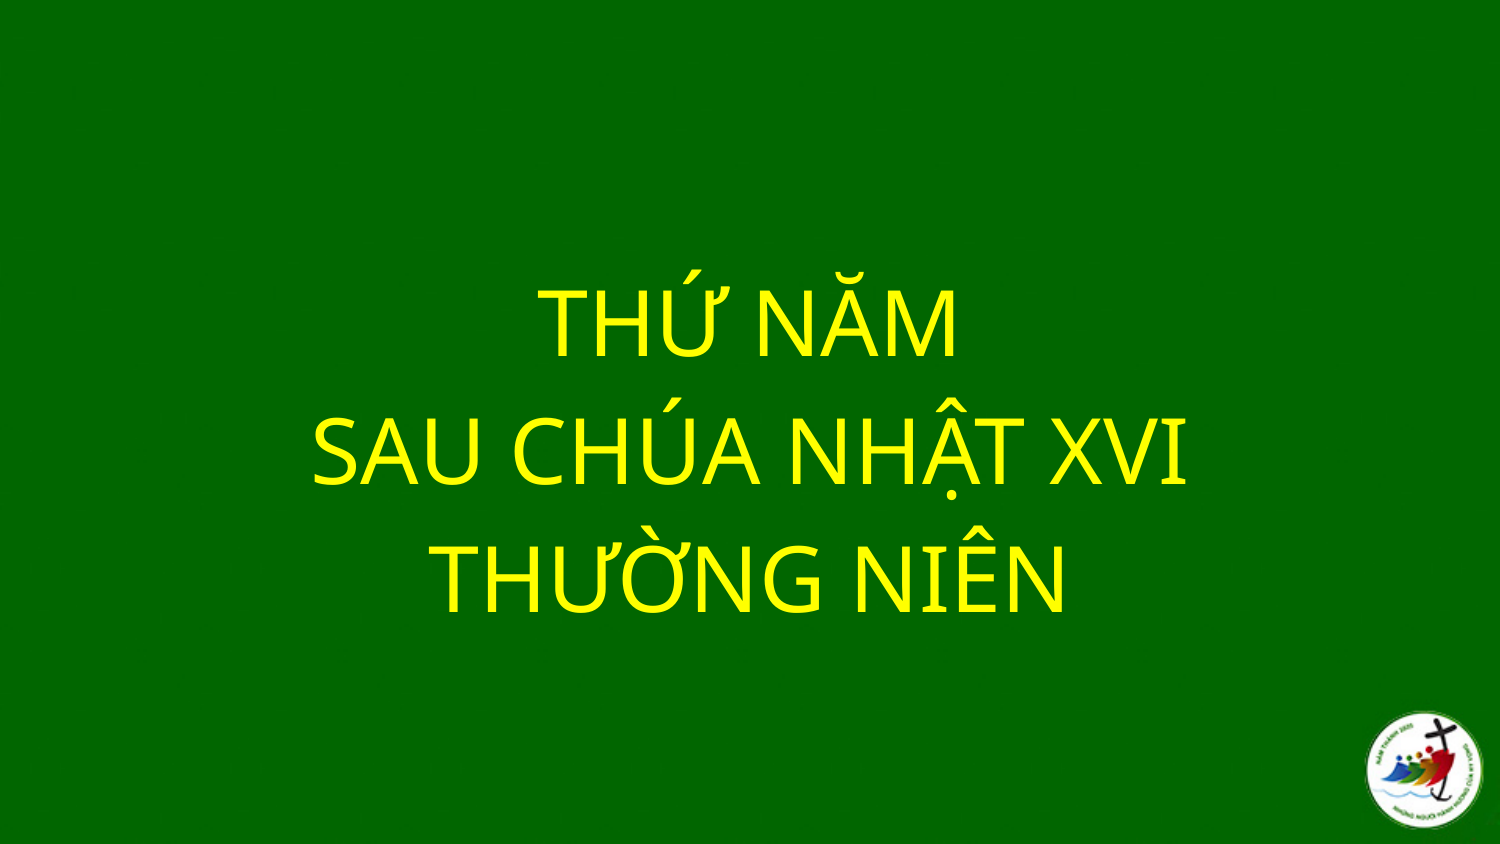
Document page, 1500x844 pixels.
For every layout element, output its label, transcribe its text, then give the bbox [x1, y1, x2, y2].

subtitle THỨ NĂM SAU CHÚA NHẬT XVI THƯỜNG NIÊN [0, 0, 1500, 844]
